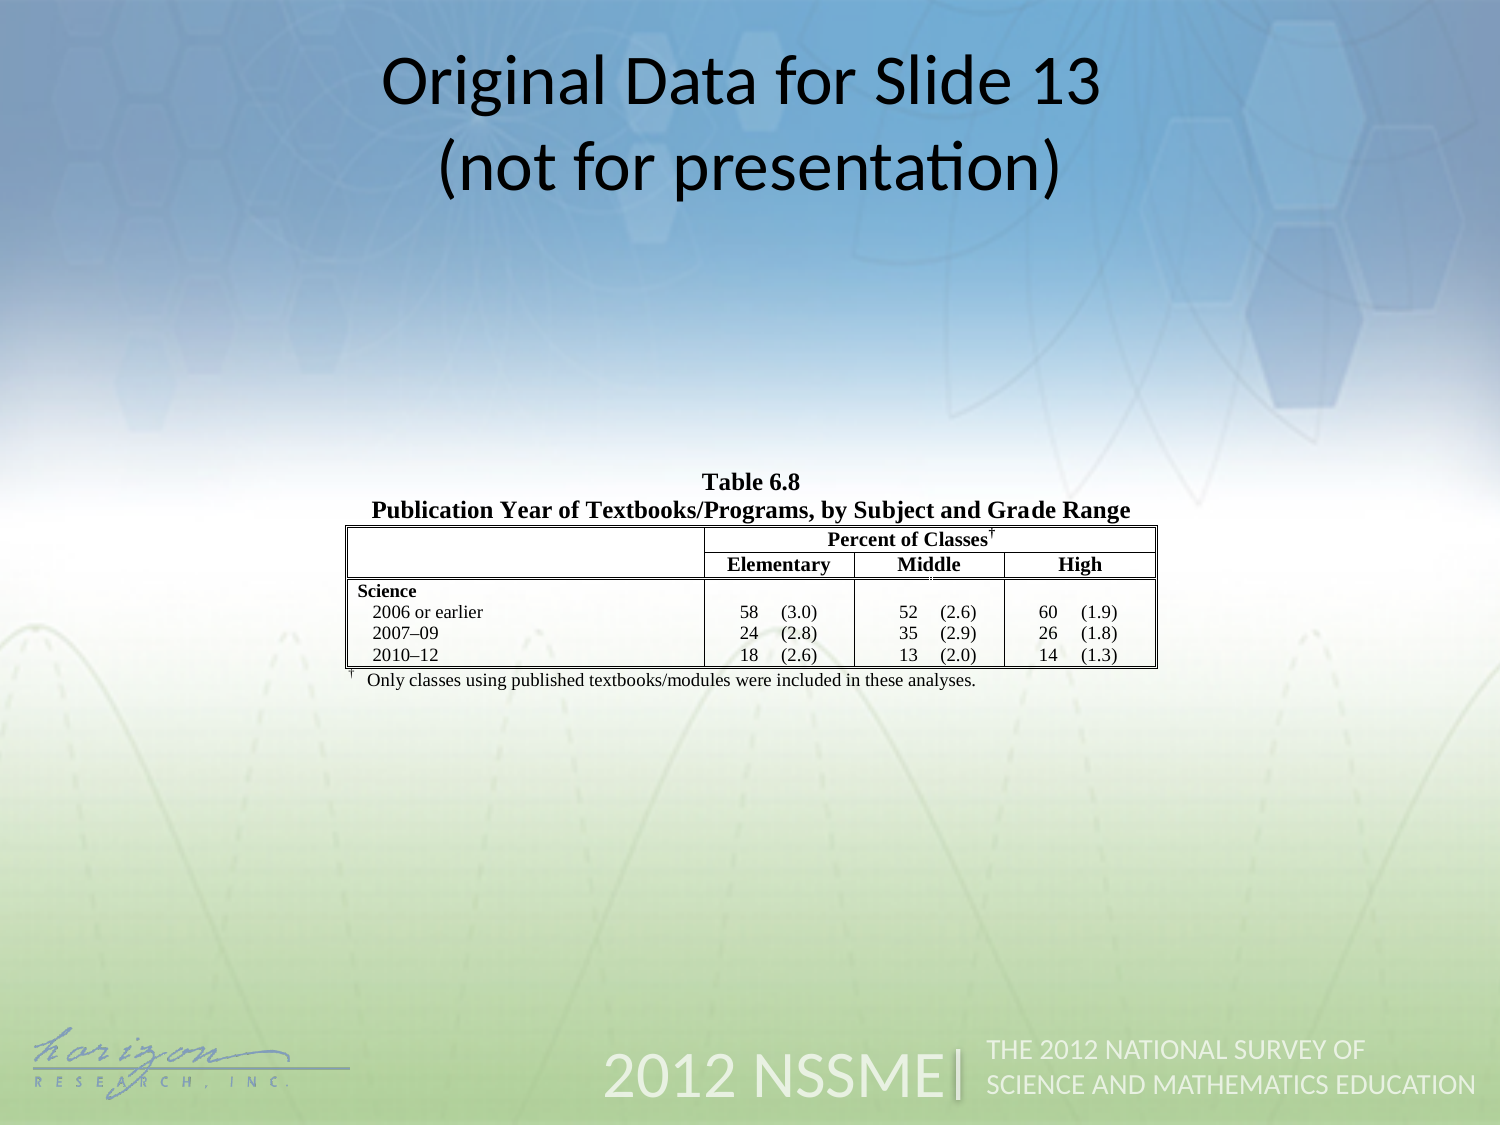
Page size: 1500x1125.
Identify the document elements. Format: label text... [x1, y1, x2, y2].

picture [0, 0, 1500, 1125]
text_box Original Data for Slide 13 (not for presentation) [74, 24, 1425, 213]
